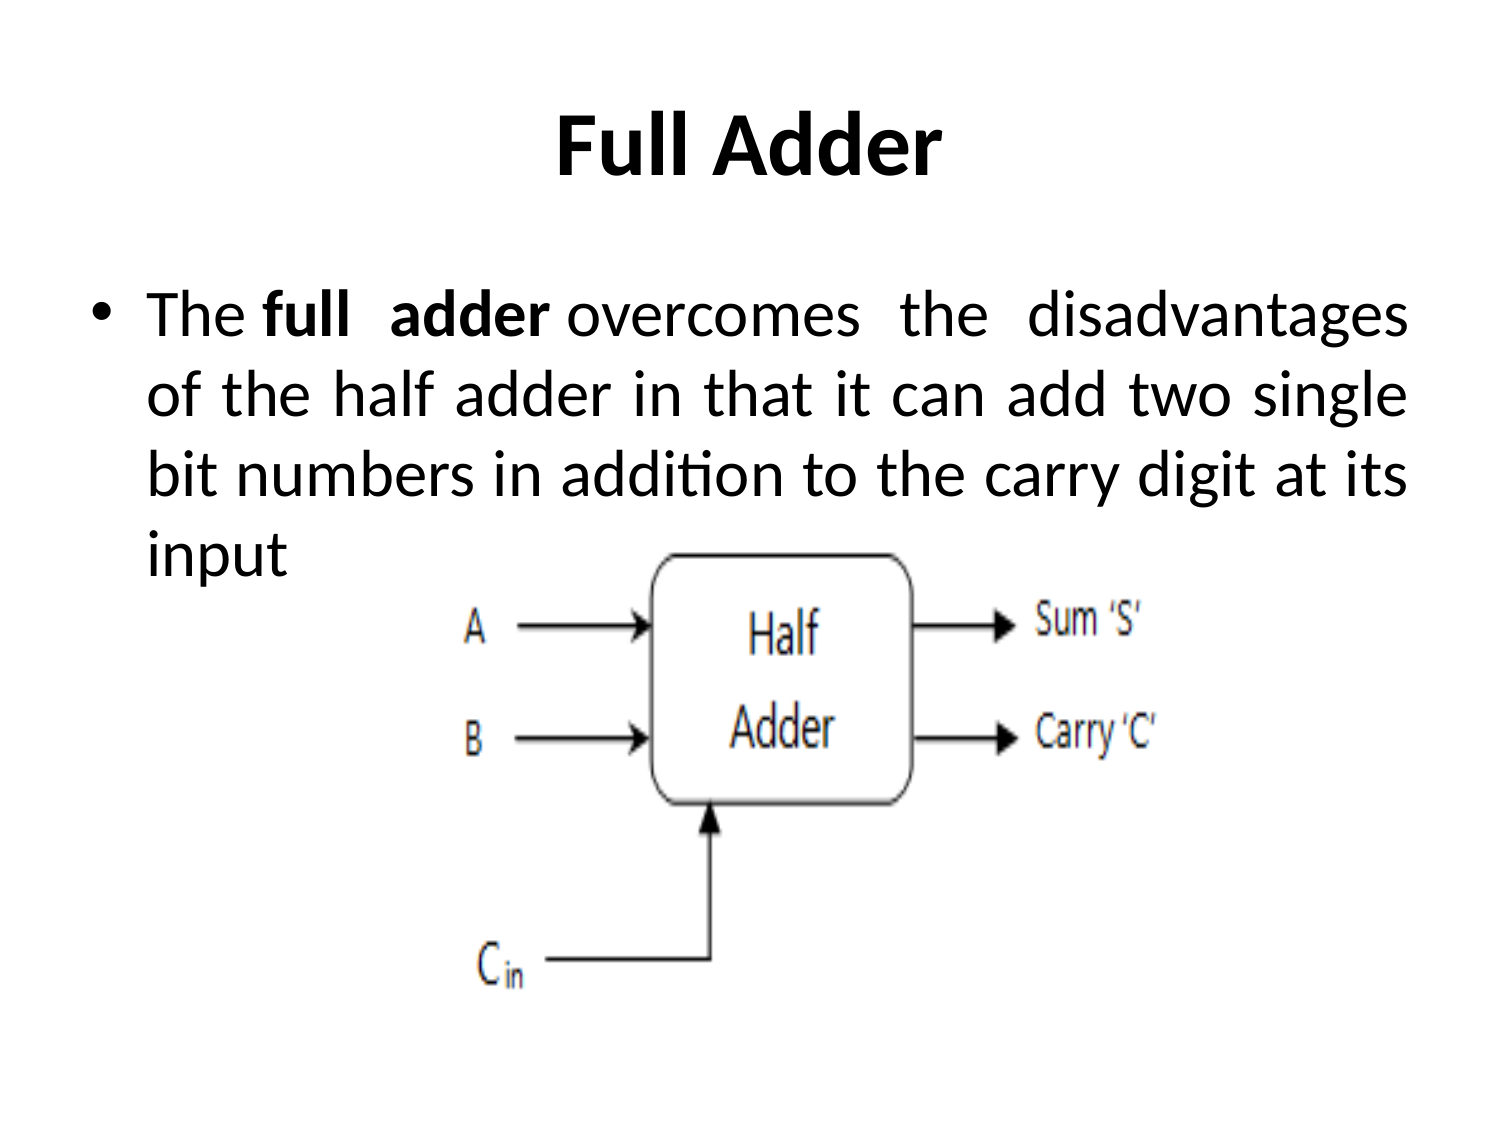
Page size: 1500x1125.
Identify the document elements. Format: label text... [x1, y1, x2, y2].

title Full Adder [75, 45, 1425, 233]
picture [437, 524, 1176, 1013]
list The full adder overcomes the disadvantages of the half adder in that it can add two single bit numbers in addition to the carry digit at its input [75, 262, 1425, 613]
